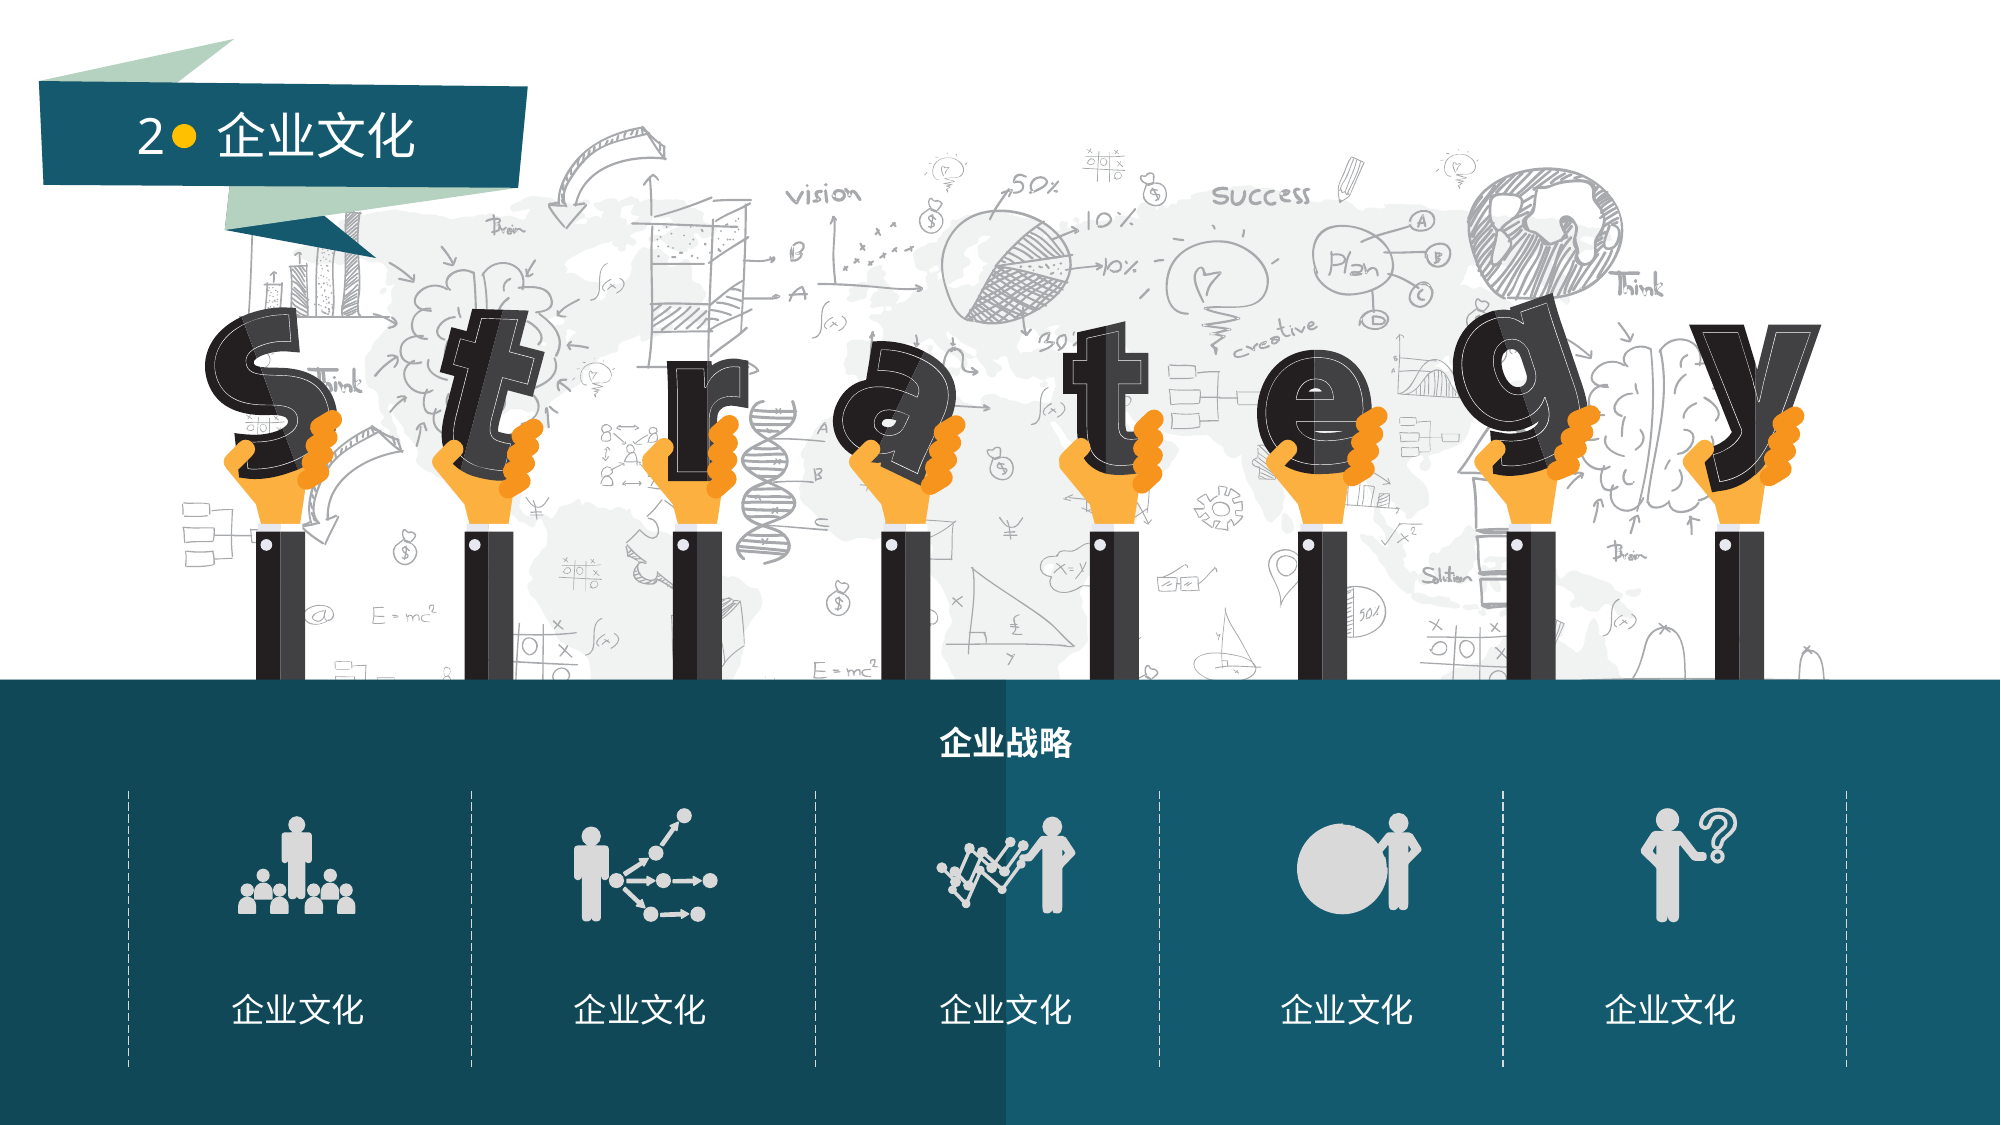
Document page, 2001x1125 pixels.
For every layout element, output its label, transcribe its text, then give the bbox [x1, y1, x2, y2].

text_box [1641, 808, 1737, 922]
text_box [937, 817, 1075, 913]
text_box [1007, 679, 2000, 1125]
text_box 企业文化 [1261, 981, 1433, 1037]
text_box 企业文化 [920, 981, 1092, 1037]
text_box [0, 679, 1007, 1125]
text_box 企业文化 [555, 981, 726, 1037]
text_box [238, 816, 355, 913]
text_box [198, 292, 1822, 932]
text_box 企业文化 [212, 981, 384, 1037]
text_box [38, 38, 528, 259]
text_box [181, 124, 1831, 934]
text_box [1294, 813, 1421, 917]
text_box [574, 808, 717, 922]
text_box 企业文化 [1585, 981, 1756, 1037]
